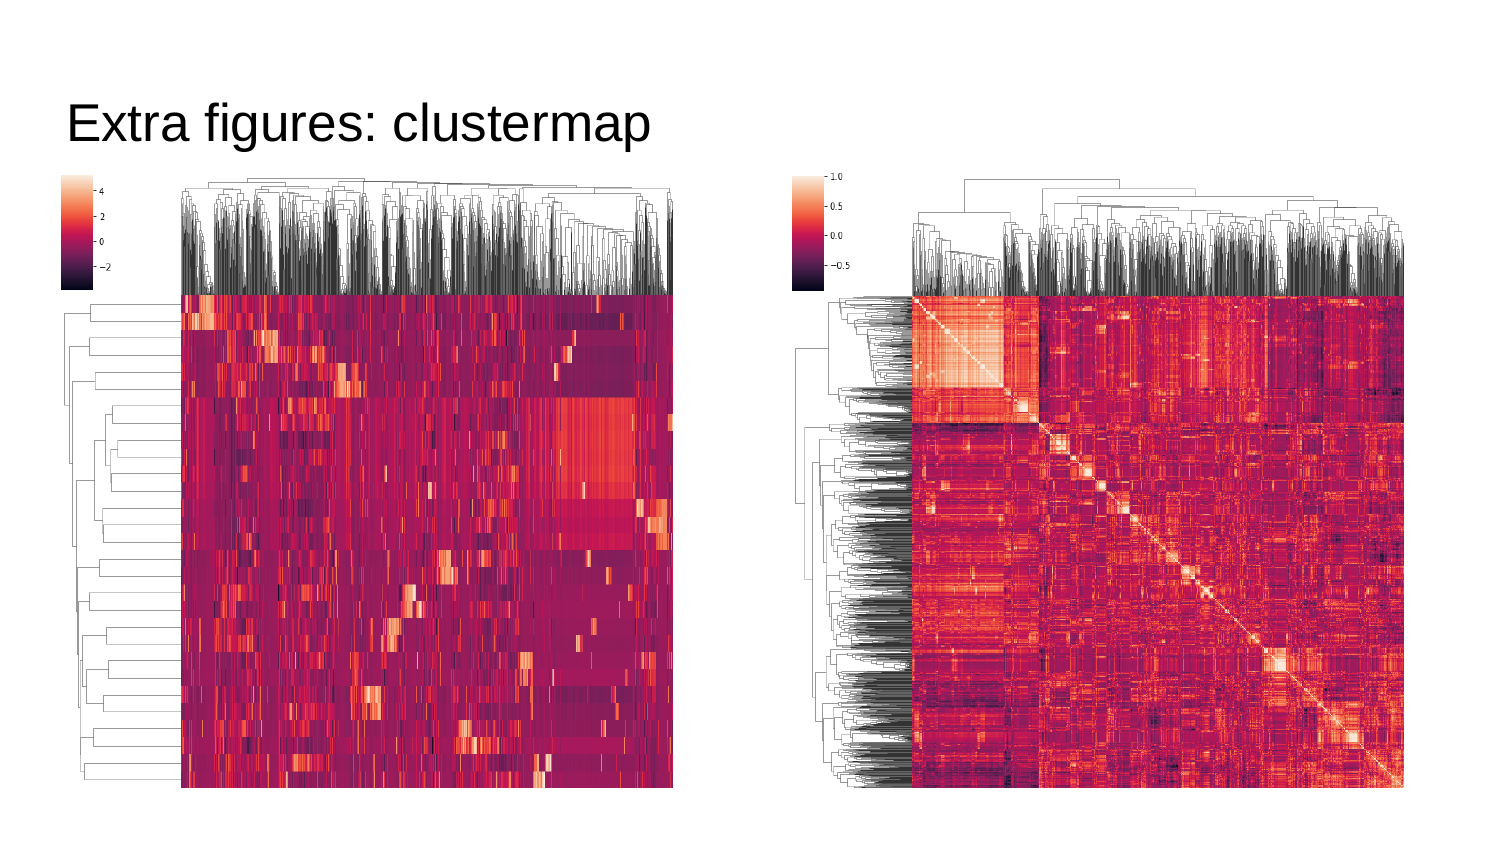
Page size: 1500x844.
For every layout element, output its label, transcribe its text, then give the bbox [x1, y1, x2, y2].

picture [782, 166, 1409, 794]
picture [50, 166, 679, 794]
title Extra figures: clustermap [51, 72, 1449, 167]
